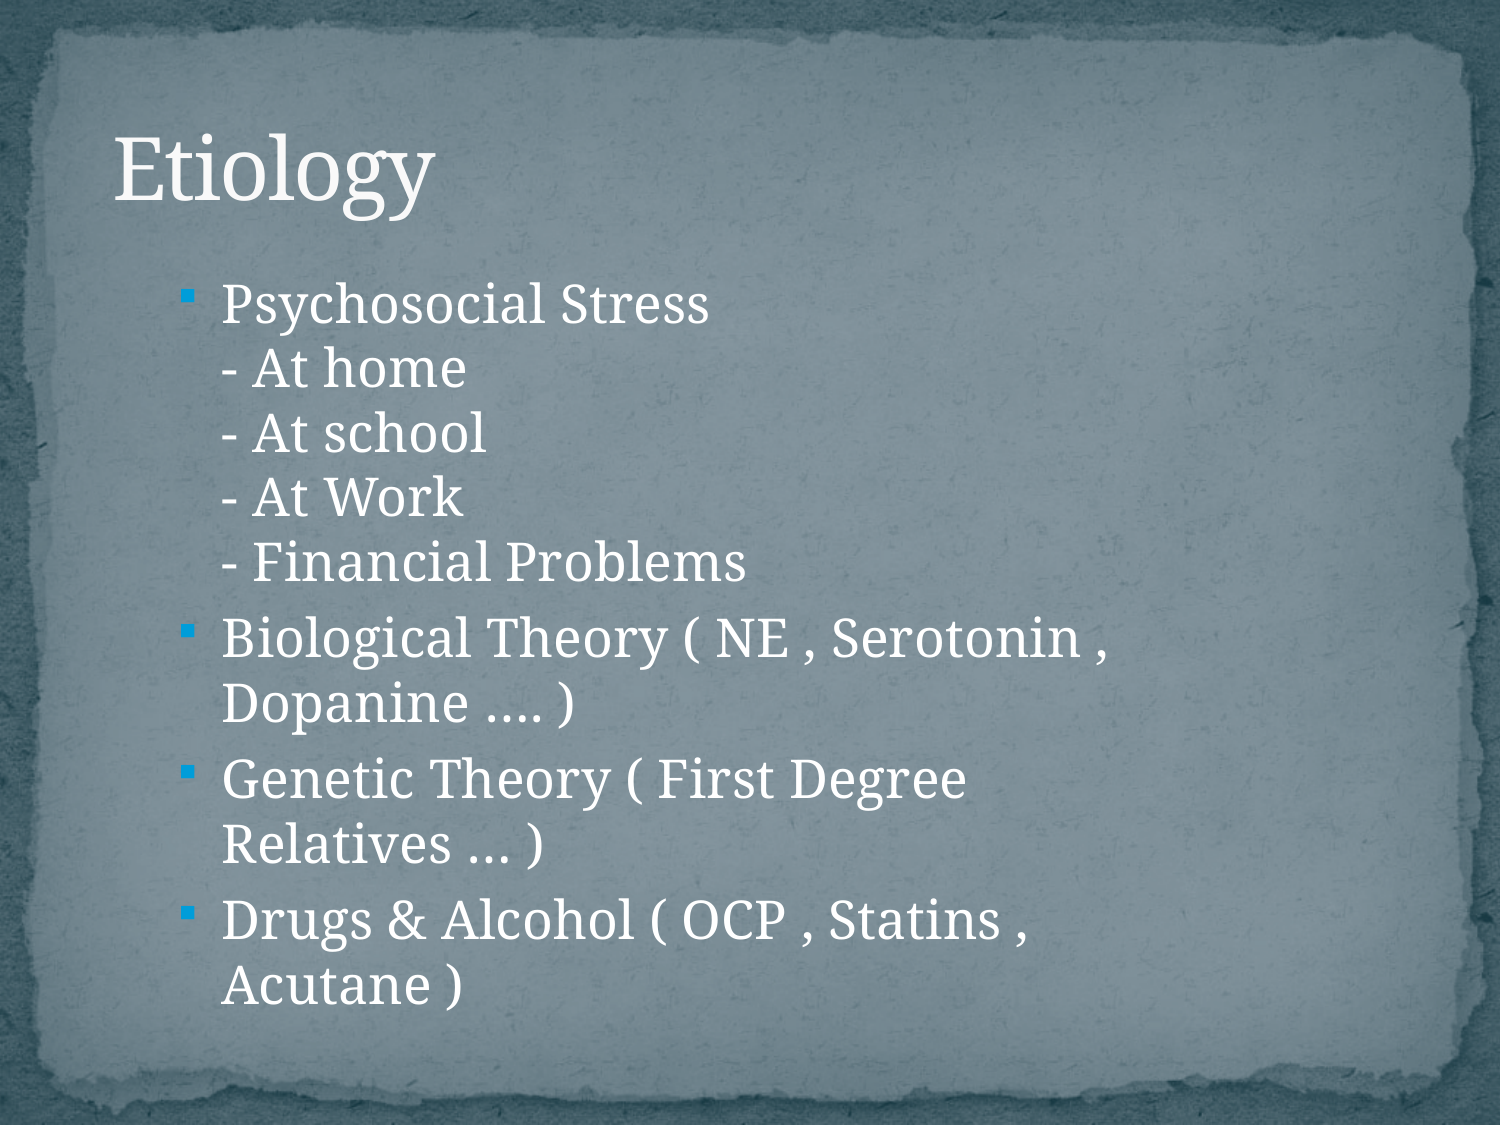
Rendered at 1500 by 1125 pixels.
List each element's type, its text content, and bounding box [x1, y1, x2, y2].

title Etiology [74, 24, 1425, 225]
list Psychosocial Stress - At home - At school - At Work - Financial Problems Biological Theory ( NE , Serotonin , Dopanine …. ) Genetic Theory ( First Degree Relatives … ) Drugs & Alcohol ( OCP , Statins , Acutane ) [162, 262, 1138, 1025]
